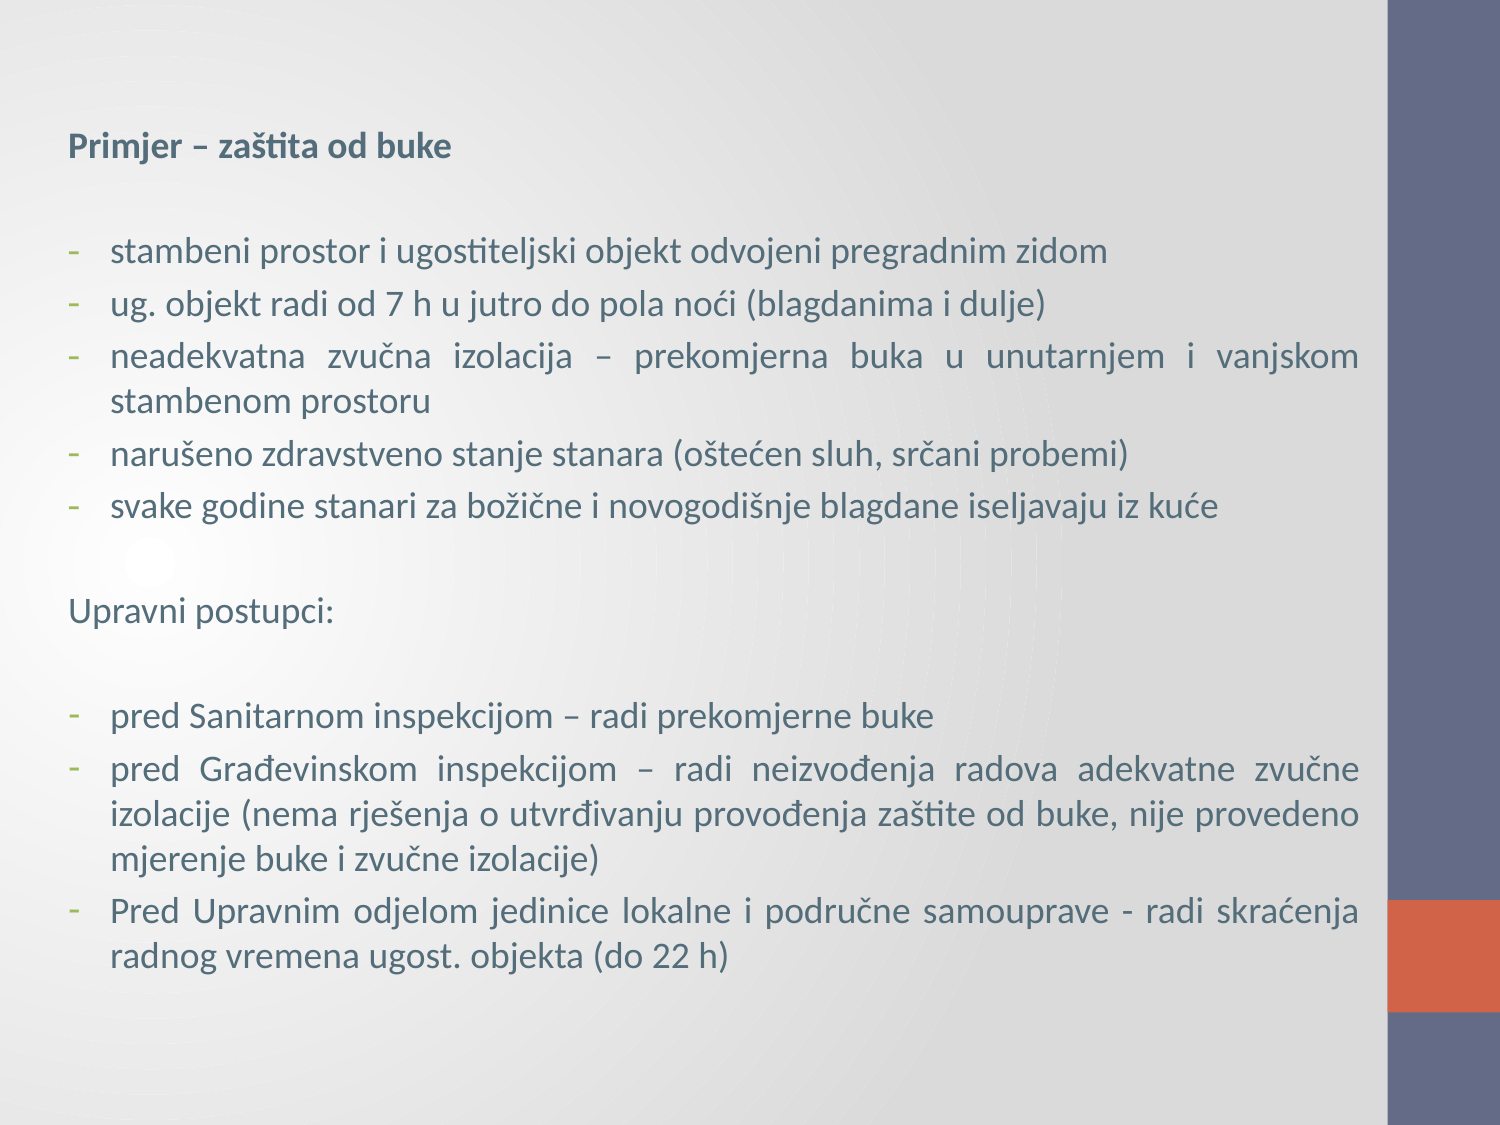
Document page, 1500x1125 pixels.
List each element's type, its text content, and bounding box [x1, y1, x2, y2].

list Primjer – zaštita od buke stambeni prostor i ugostiteljski objekt odvojeni pregradnim zidom ug. objekt radi od 7 h u jutro do pola noći (blagdanima i dulje) neadekvatna zvučna izolacija – prekomjerna buka u unutarnjem i vanjskom stambenom prostoru narušeno zdravstveno stanje stanara (oštećen sluh, srčani probemi) svake godine stanari za božične i novogodišnje blagdane iseljavaju iz kuće Upravni postupci: pred Sanitarnom inspekcijom – radi prekomjerne buke pred Građevinskom inspekcijom – radi neizvođenja radova adekvatne zvučne izolacije (nema rješenja o utvrđivanju provođenja zaštite od buke, nije provedeno mjerenje buke i zvučne izolacije) Pred Upravnim odjelom jedinice lokalne i područne samouprave - radi skraćenja radnog vremena ugost. objekta (do 22 h) [35, 113, 1376, 1083]
